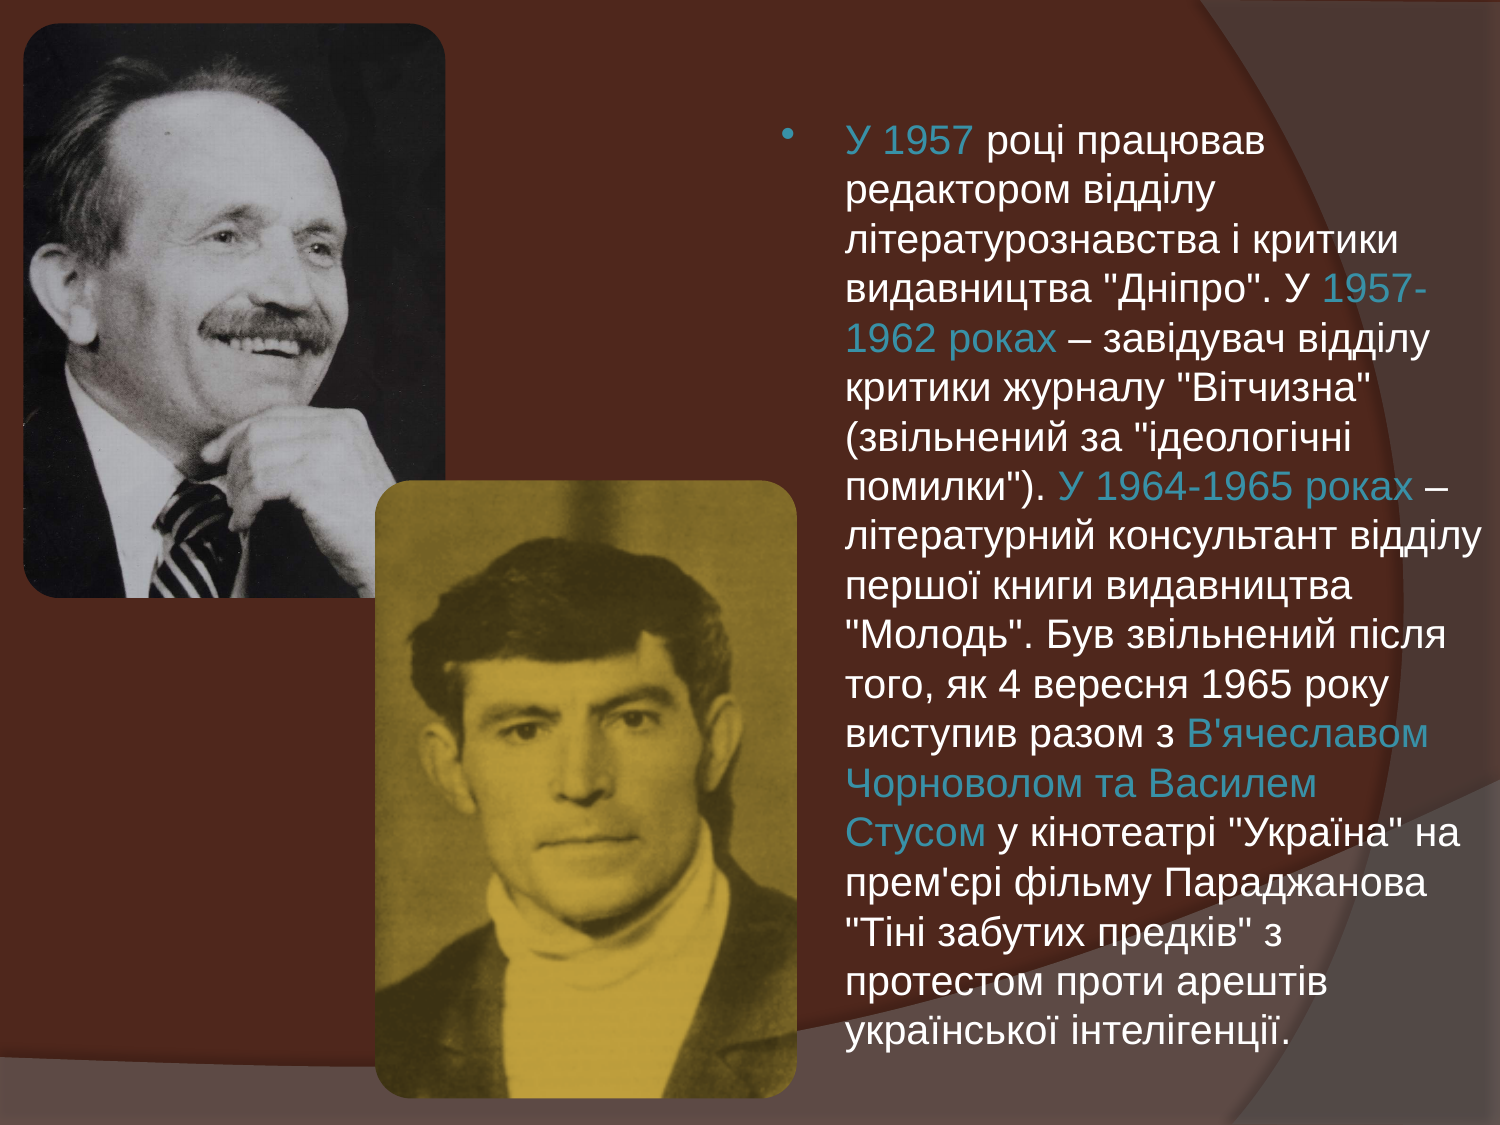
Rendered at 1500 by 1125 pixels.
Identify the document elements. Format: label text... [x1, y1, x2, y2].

picture [23, 23, 446, 599]
list У 1957 році працював редактором відділу літературознавства і критики видавництва "Дніпро". У 1957-1962 роках – завідувач відділу критики журналу "Вітчизна" (звільнений за "ідеологічні помилки"). У 1964-1965 роках – літературний консультант відділу першої книги видавництва "Молодь". Був звільнений після того, як 4 вересня 1965 року виступив разом з В'ячеславом Чорноволом та Василем Стусом у кінотеатрі "Україна" на прем'єрі фільму Параджанова "Тіні забутих предків" з протестом проти арештів української інтелігенції. [761, 105, 1500, 1087]
picture [374, 480, 798, 1099]
